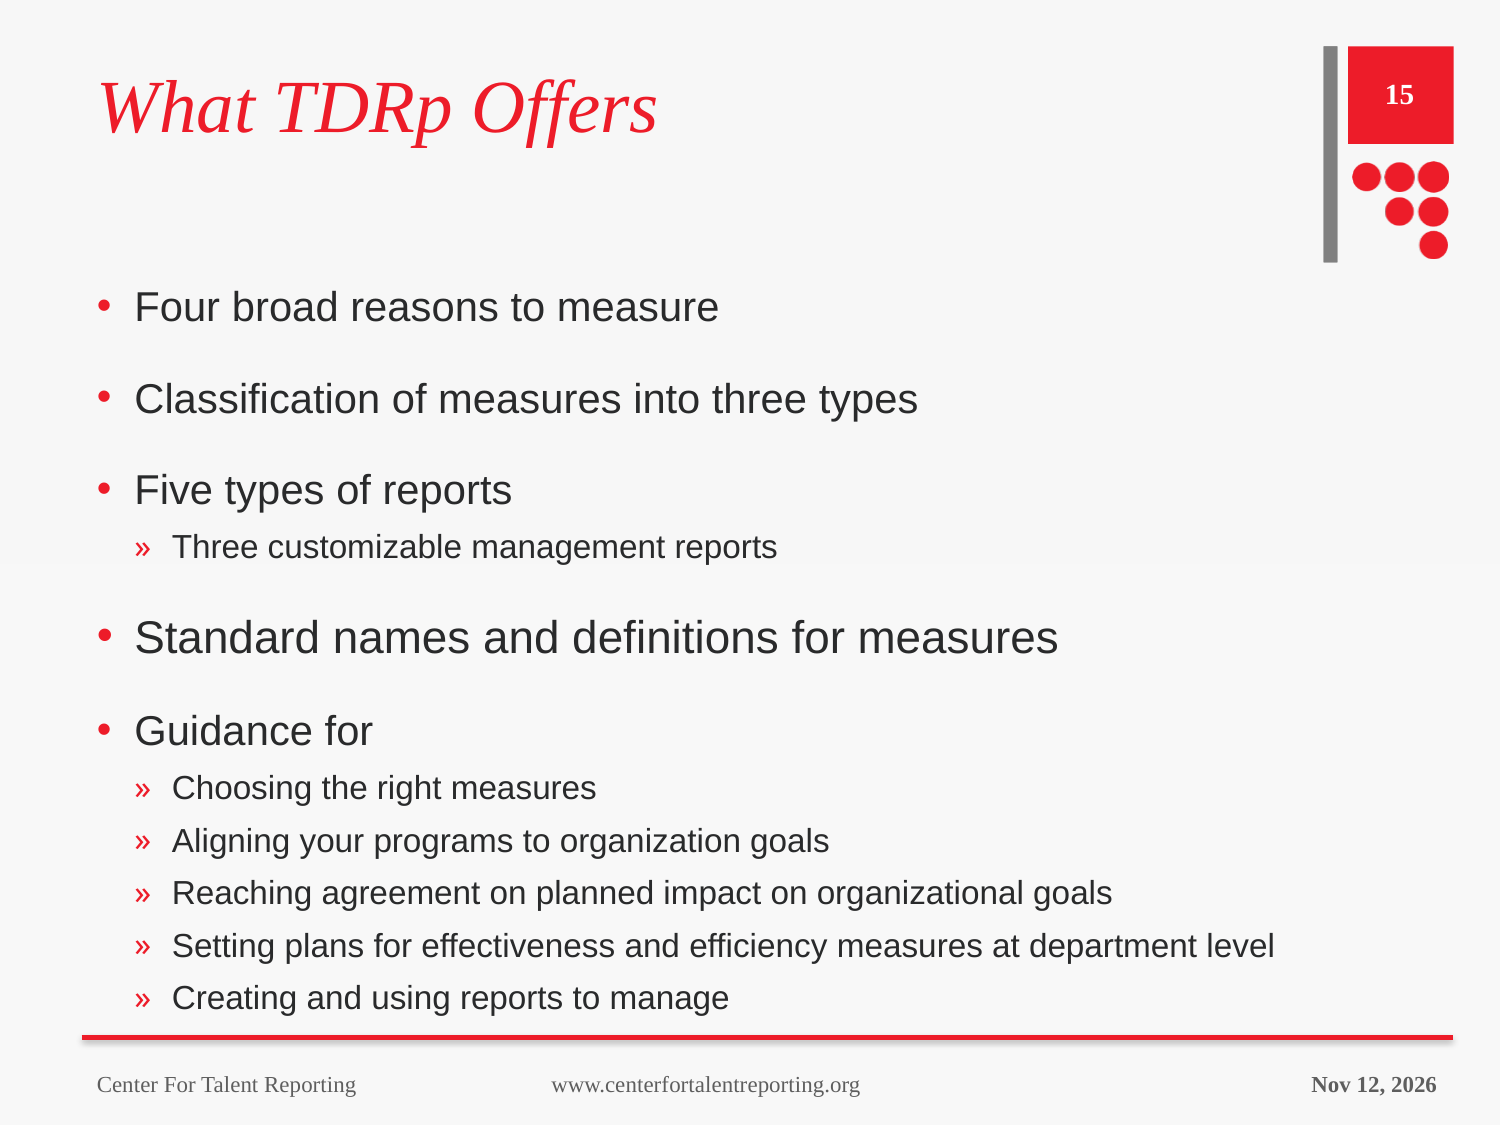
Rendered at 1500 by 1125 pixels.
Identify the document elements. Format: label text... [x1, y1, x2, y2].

title What TDRp Offers [81, 50, 1322, 266]
footer Center For Talent Reporting www.centerfortalentreporting.org [81, 1053, 1075, 1114]
picture [1352, 161, 1449, 259]
list Four broad reasons to measure Classification of measures into three types Five types of reports Three customizable management reports Standard names and definitions for measures Guidance for Choosing the right measures Aligning your programs to organization goals Reaching agreement on planned impact on organizational goals Setting plans for effectiveness and efficiency measures at department level Creating and using reports to manage [81, 272, 1453, 1013]
slide_number 15 [1349, 62, 1450, 123]
slide_number 10-Oct-23 [1102, 1053, 1453, 1114]
